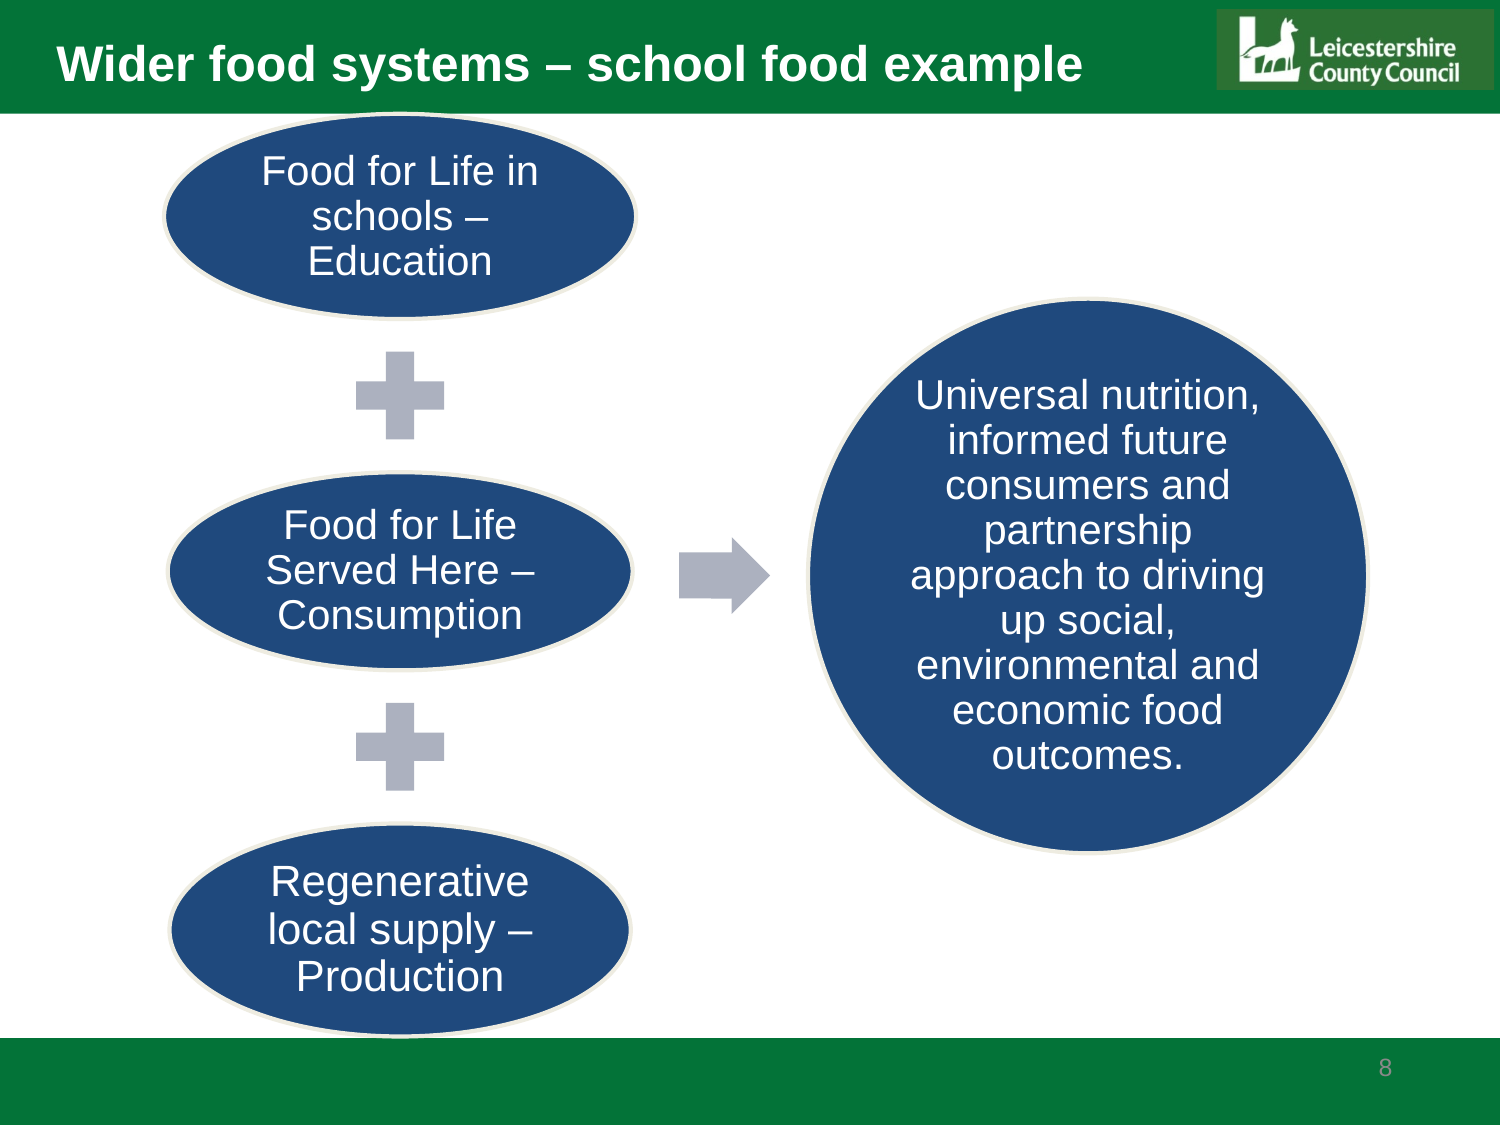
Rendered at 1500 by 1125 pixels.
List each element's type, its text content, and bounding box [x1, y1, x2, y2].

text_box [76, 113, 1408, 1037]
slide_number 8 [1070, 1042, 1408, 1097]
title Wider food systems – school food example [41, 23, 1109, 227]
picture [1216, 9, 1495, 90]
